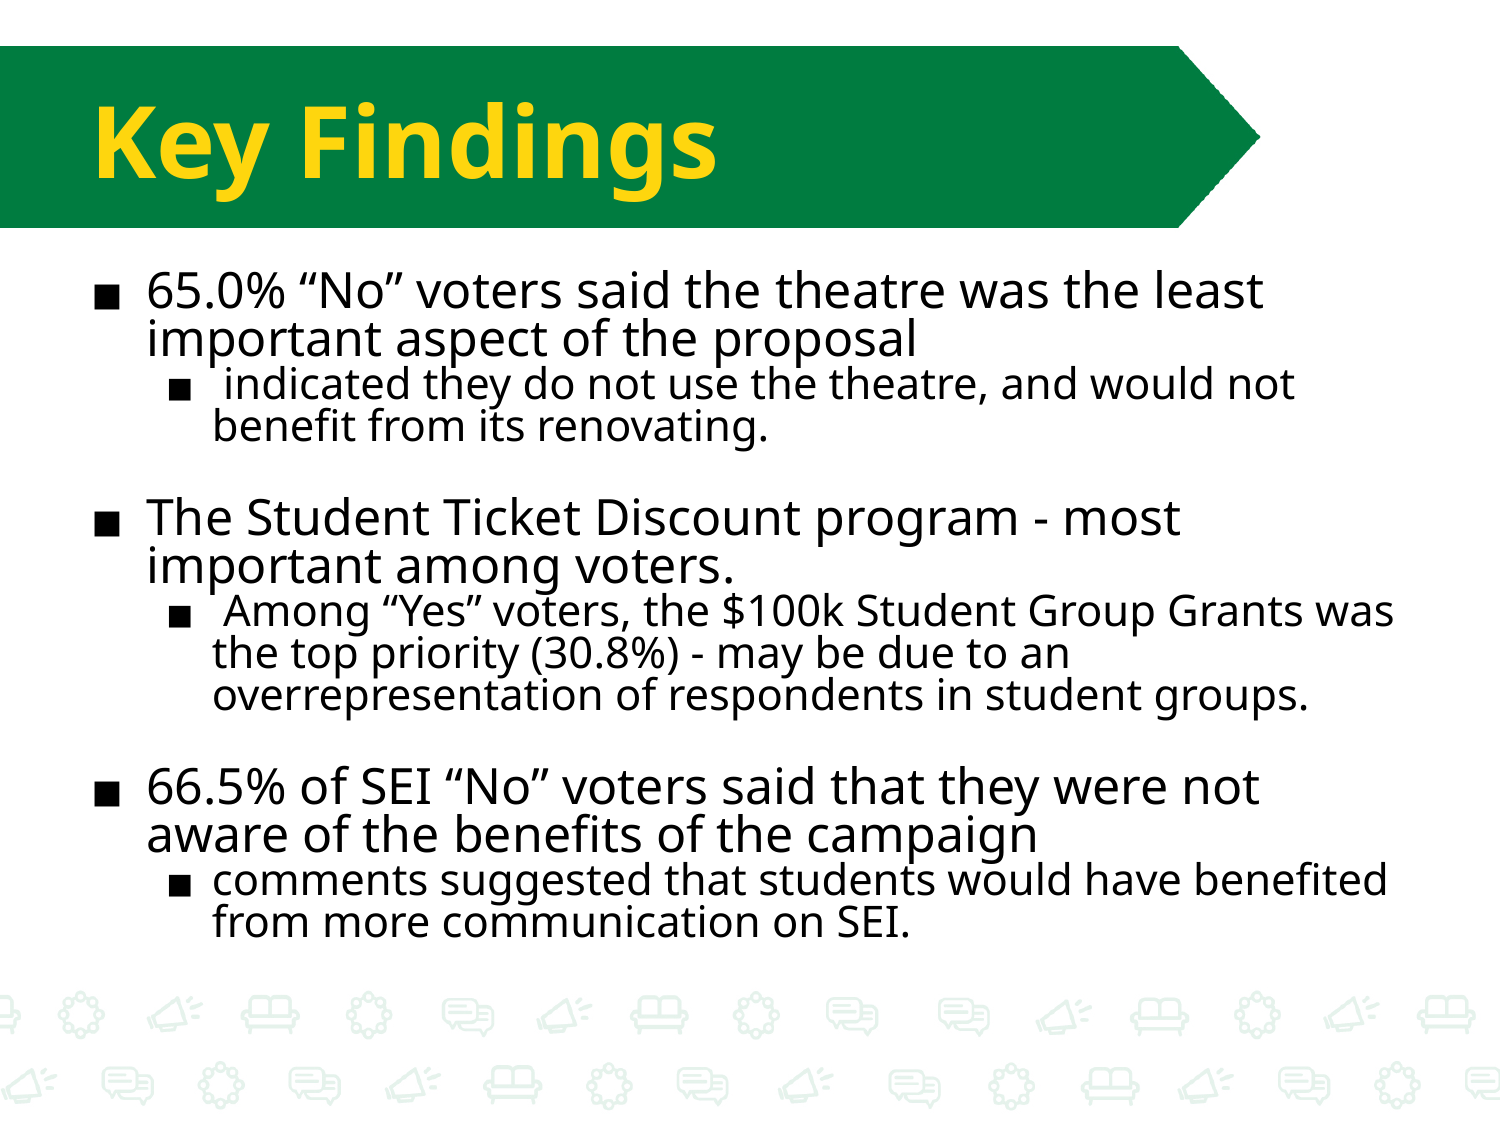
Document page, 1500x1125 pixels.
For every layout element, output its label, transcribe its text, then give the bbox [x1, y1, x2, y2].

picture [0, 0, 1500, 1125]
list 65.0% “No” voters said the theatre was the least important aspect of the proposal indicated they do not use the theatre, and would not benefit from its renovating. The Student Ticket Discount program - most important among voters. Among “Yes” voters, the $100k Student Group Grants was the top priority (30.8%) - may be due to an overrepresentation of respondents in student groups. 66.5% of SEI “No” voters said that they were not aware of the benefits of the campaign comments suggested that students would have benefited from more communication on SEI. [75, 262, 1425, 1005]
title Key Findings [75, 50, 1204, 226]
